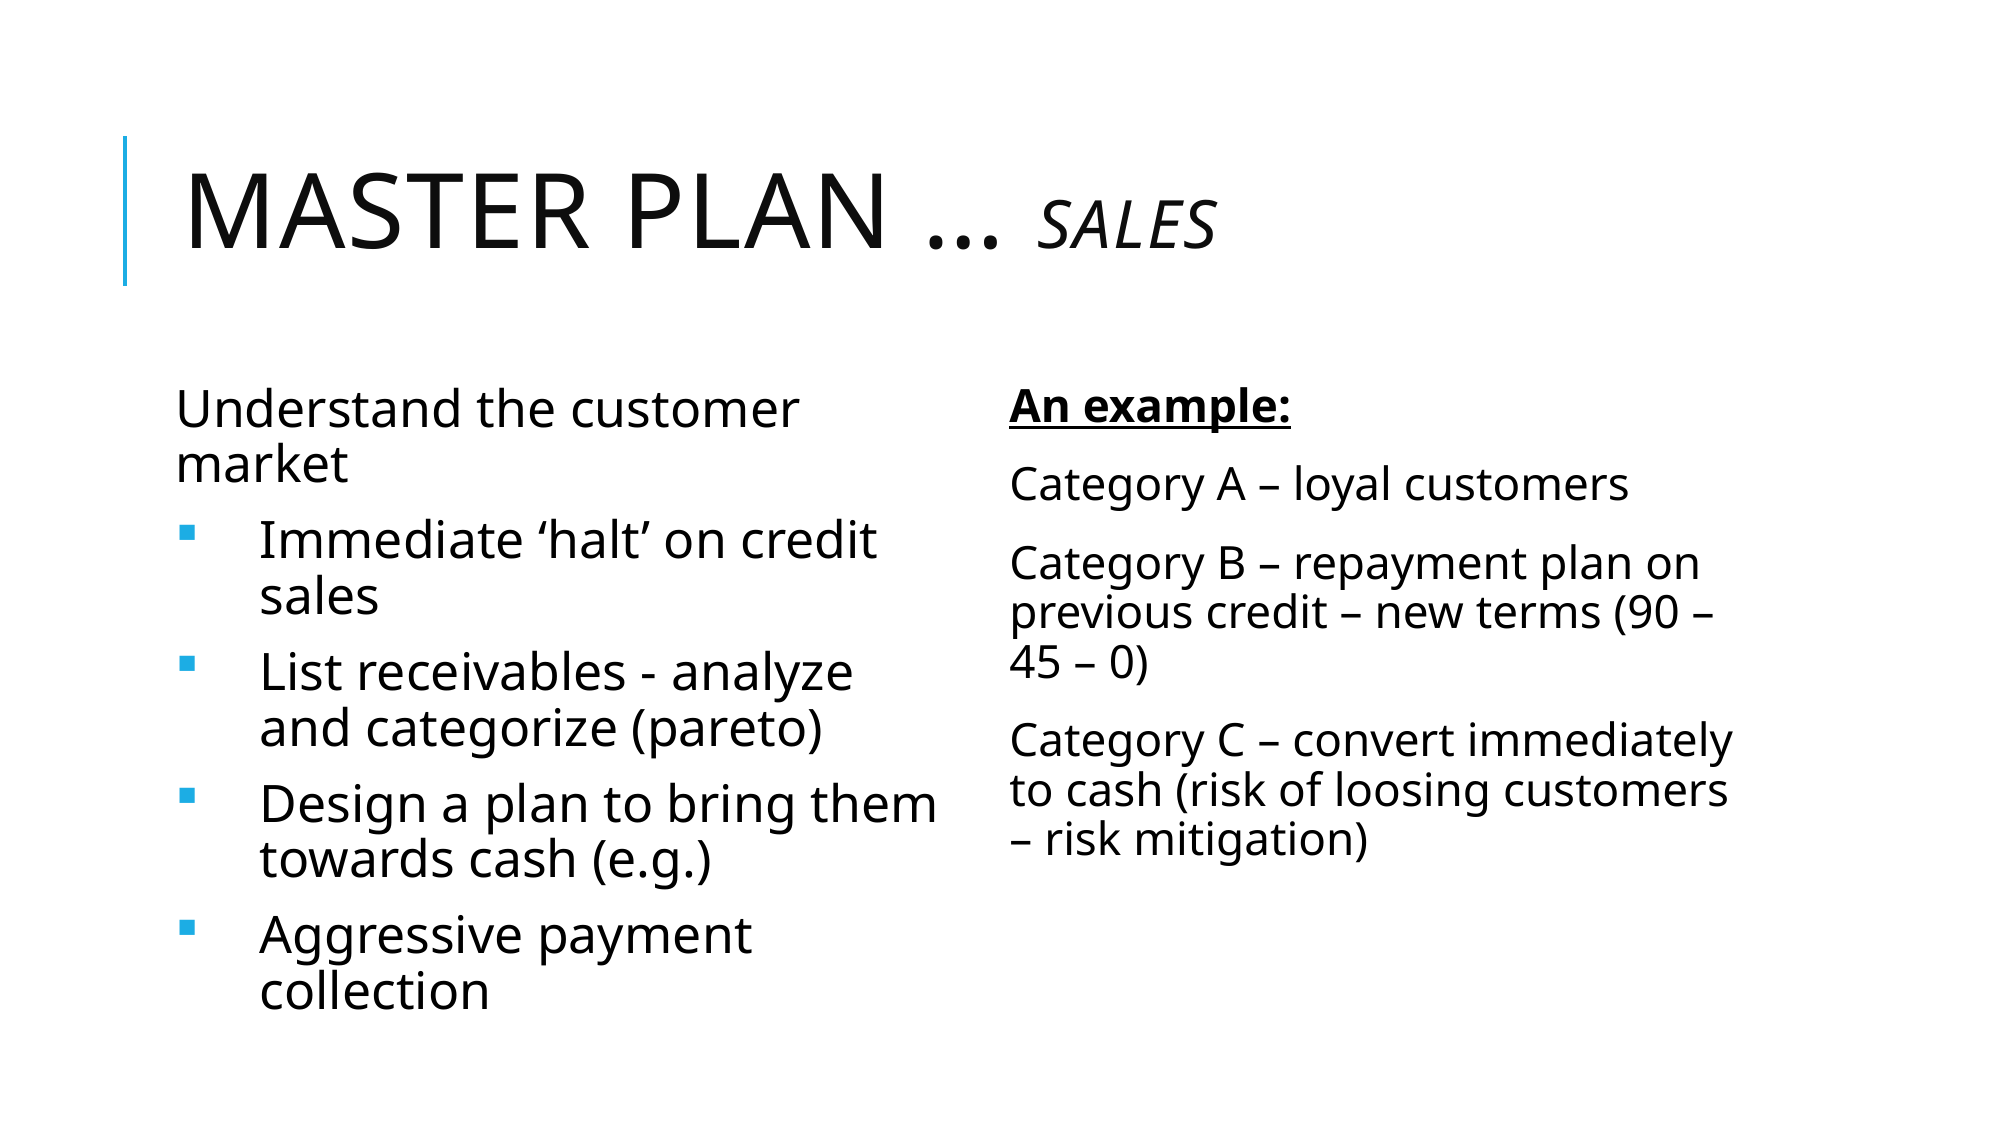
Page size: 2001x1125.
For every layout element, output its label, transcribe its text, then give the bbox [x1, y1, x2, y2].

title Master Plan … sales [168, 96, 1763, 342]
list Understand the customer market Immediate ‘halt’ on credit sales List receivables - analyze and categorize (pareto) Design a plan to bring them towards cash (e.g.) Aggressive payment collection [168, 375, 948, 1035]
list An example: Category A – loyal customers Category B – repayment plan on previous credit – new terms (90 – 45 – 0) Category C – convert immediately to cash (risk of loosing customers – risk mitigation) [982, 375, 1763, 1035]
